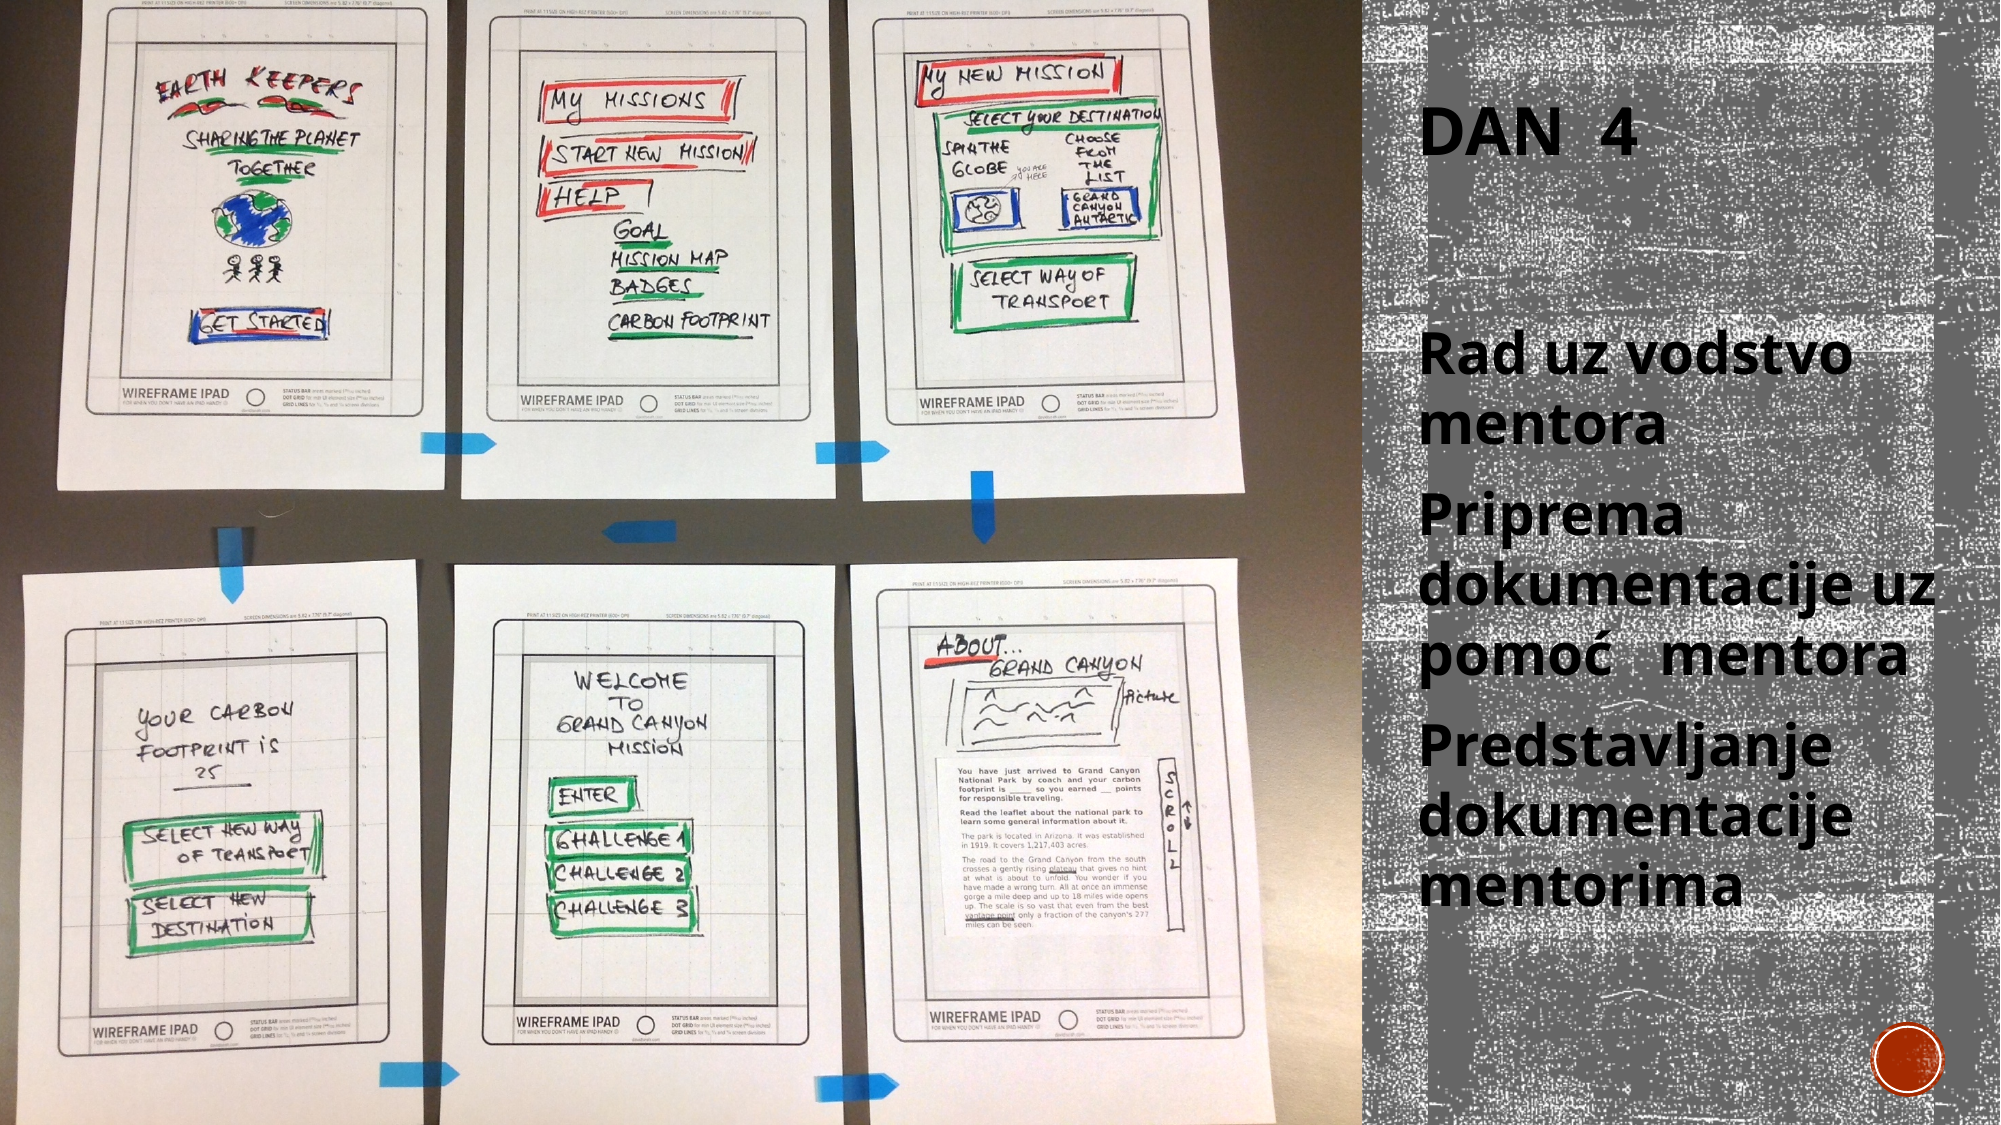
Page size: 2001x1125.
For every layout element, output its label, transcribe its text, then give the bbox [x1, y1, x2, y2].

list Rad uz vodstvo mentora Priprema dokumentacije uz pomoć mentora Predstavljanje dokumentacije mentorima [1402, 217, 1968, 938]
title DAN 4 [1402, 47, 1928, 217]
picture [0, 0, 1363, 1125]
